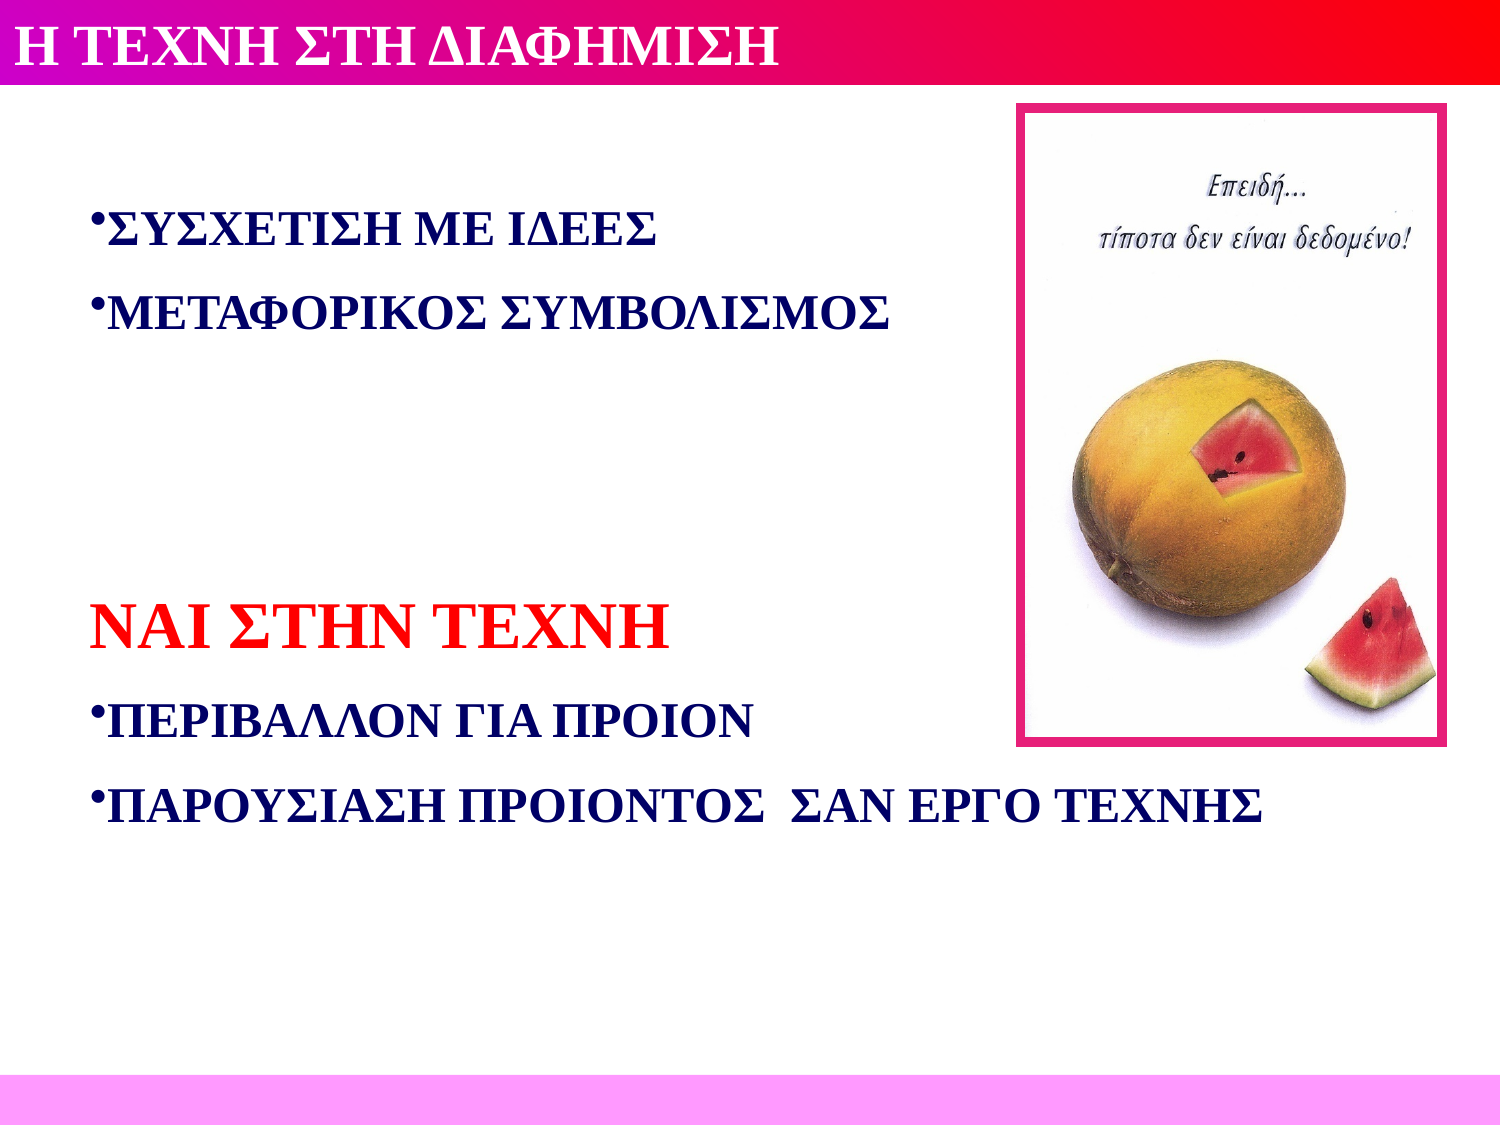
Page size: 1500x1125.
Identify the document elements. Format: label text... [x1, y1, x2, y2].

text_box [0, 1074, 1500, 1125]
picture [1024, 112, 1438, 738]
text_box ΝΑΙ ΣΤΗΝ ΤΕΧΝΗ ΠΕΡΙΒΑΛΛΟΝ ΓΙΑ ΠΡΟΙΟΝ ΠΑΡΟΥΣΙΑΣΗ ΠΡΟΙΟΝΤΟΣ ΣΑΝ ΕΡΓΟ ΤΕΧΝΗΣ [74, 574, 1363, 840]
text_box ΣΥΣΧΕΤΙΣΗ ΜΕ ΙΔΕΕΣ ΜΕΤΑΦΟΡΙΚΟΣ ΣΥΜΒΟΛΙΣΜΟΣ [75, 187, 1013, 348]
text_box Η ΤΕΧΝΗ ΣΤΗ ΔΙΑΦΗΜΙΣΗ [0, 0, 1500, 85]
